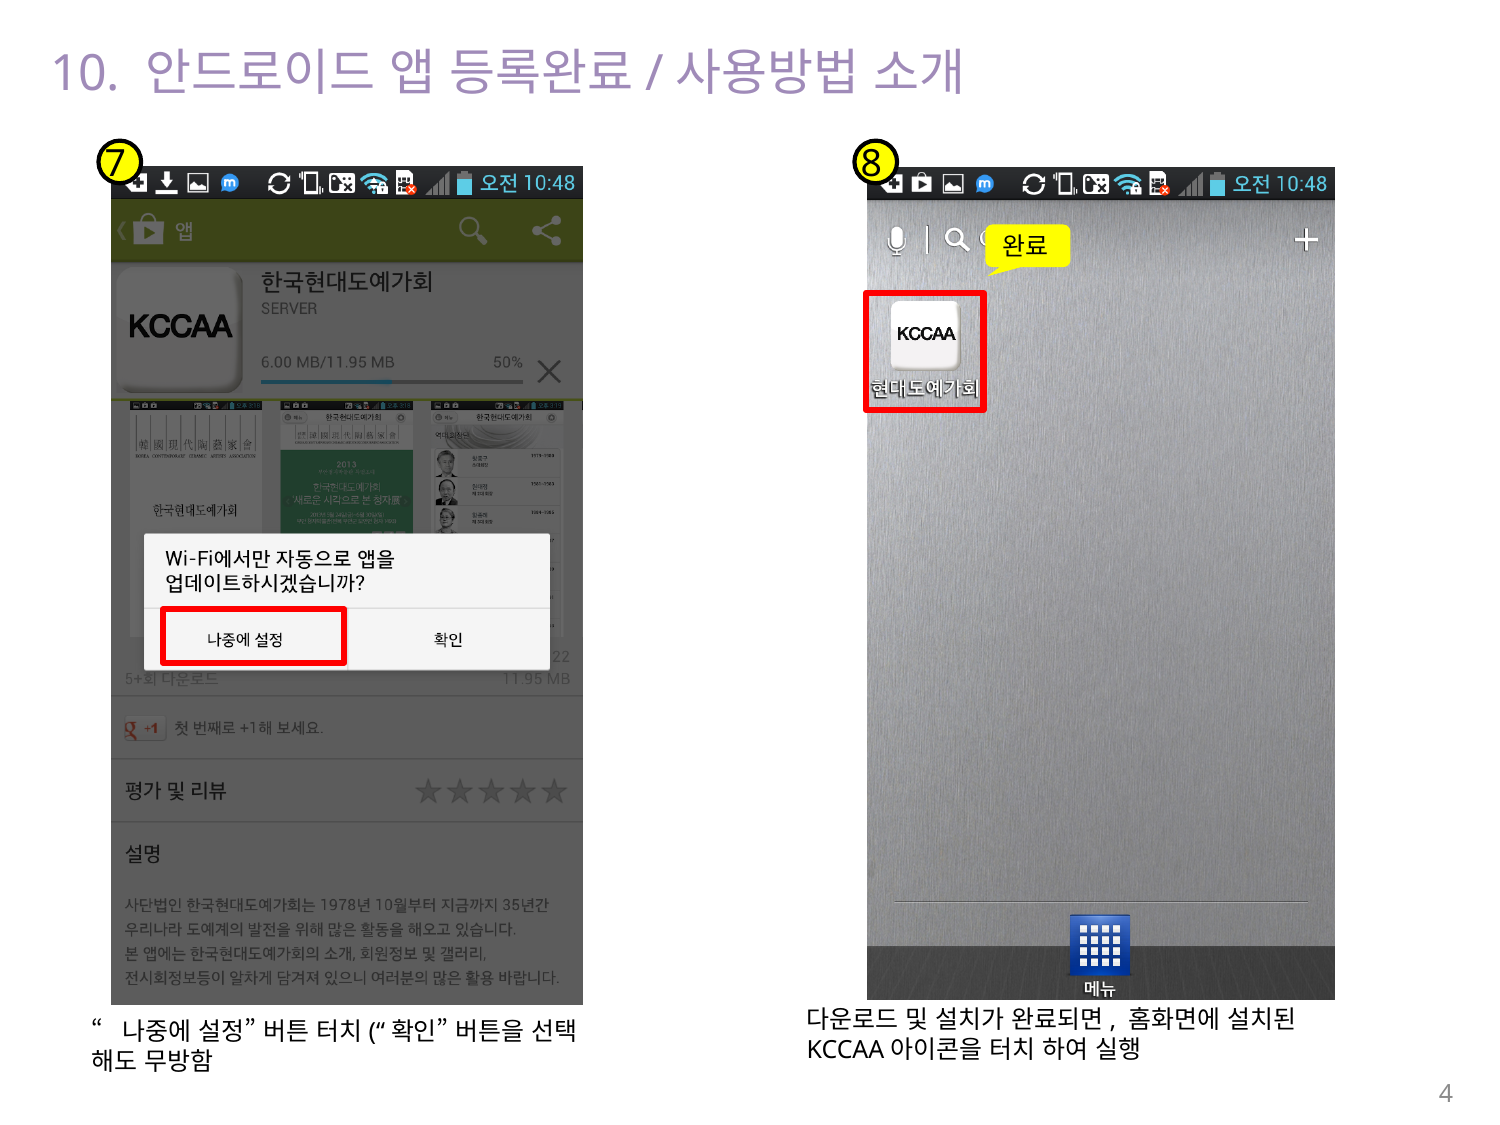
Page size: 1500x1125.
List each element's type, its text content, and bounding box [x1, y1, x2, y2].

text_box 7 [96, 138, 144, 180]
slide_number 4 [1195, 1064, 1469, 1125]
text_box “나중에 설정” 버튼 터치(“확인” 버튼을 선택 해도 무방함 [77, 1007, 676, 1083]
text_box 10. 안드로이드 앱 등록완료/사용방법 소개 [35, 23, 1032, 118]
text_box 다운로드 및 설치가 완료되면, 홈화면에 설치된 KCCAA아이콘을 터치 하여 실행 [791, 996, 1391, 1071]
picture [866, 167, 1336, 1000]
text_box 8 [852, 138, 900, 180]
picture [110, 166, 583, 1006]
